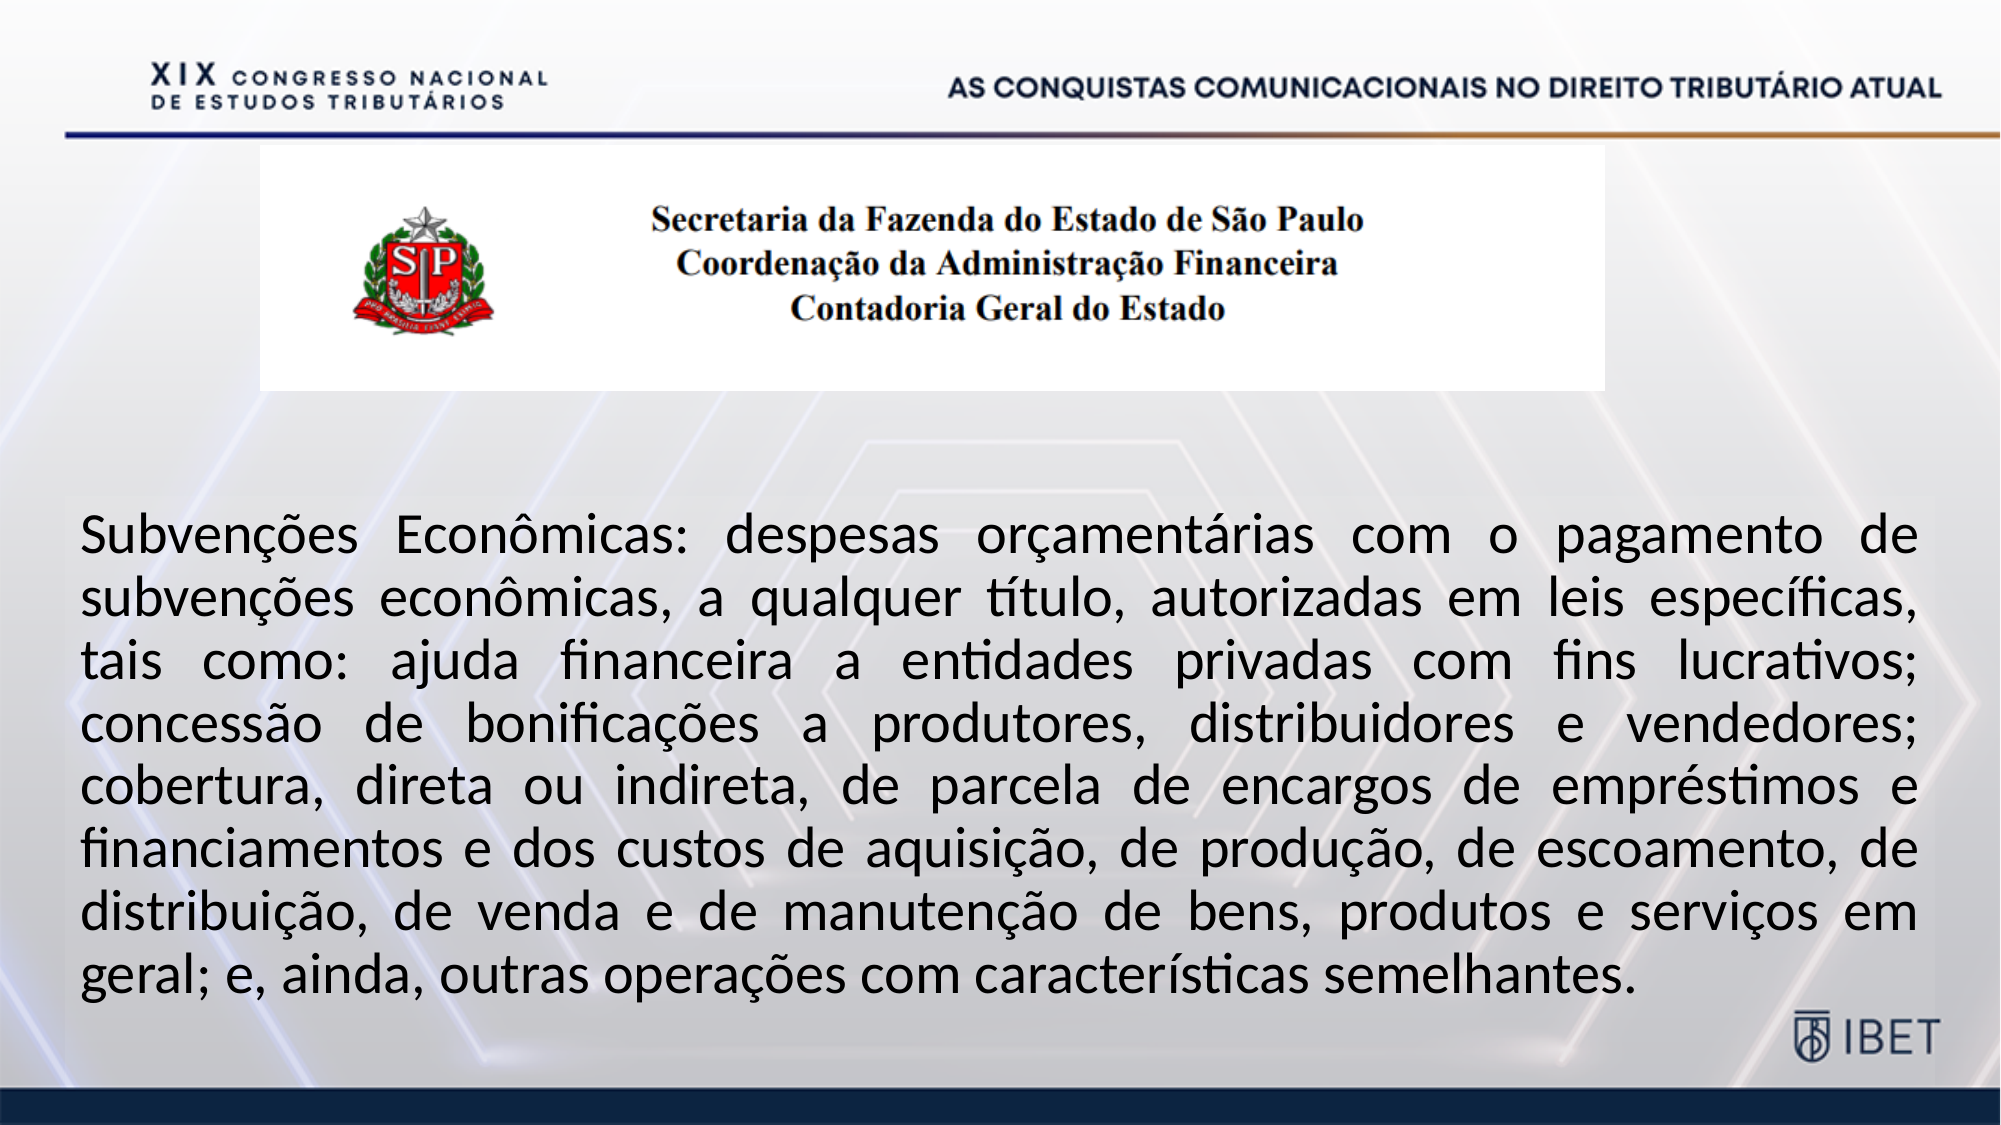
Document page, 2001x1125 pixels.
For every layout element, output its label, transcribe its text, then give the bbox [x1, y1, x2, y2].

list Subvenções Econômicas: despesas orçamentárias com o pagamento de subvenções econômicas, a qualquer título, autorizadas em leis específicas, tais como: ajuda financeira a entidades privadas com fins lucrativos; concessão de bonificações a produtores, distribuidores e vendedores; cobertura, direta ou indireta, de parcela de encargos de empréstimos e financiamentos e dos custos de aquisição, de produção, de escoamento, de distribuição, de venda e de manutenção de bens, produtos e serviços em geral; e, ainda, outras operações com características semelhantes. [65, 495, 1935, 1086]
picture [0, 0, 2001, 1125]
